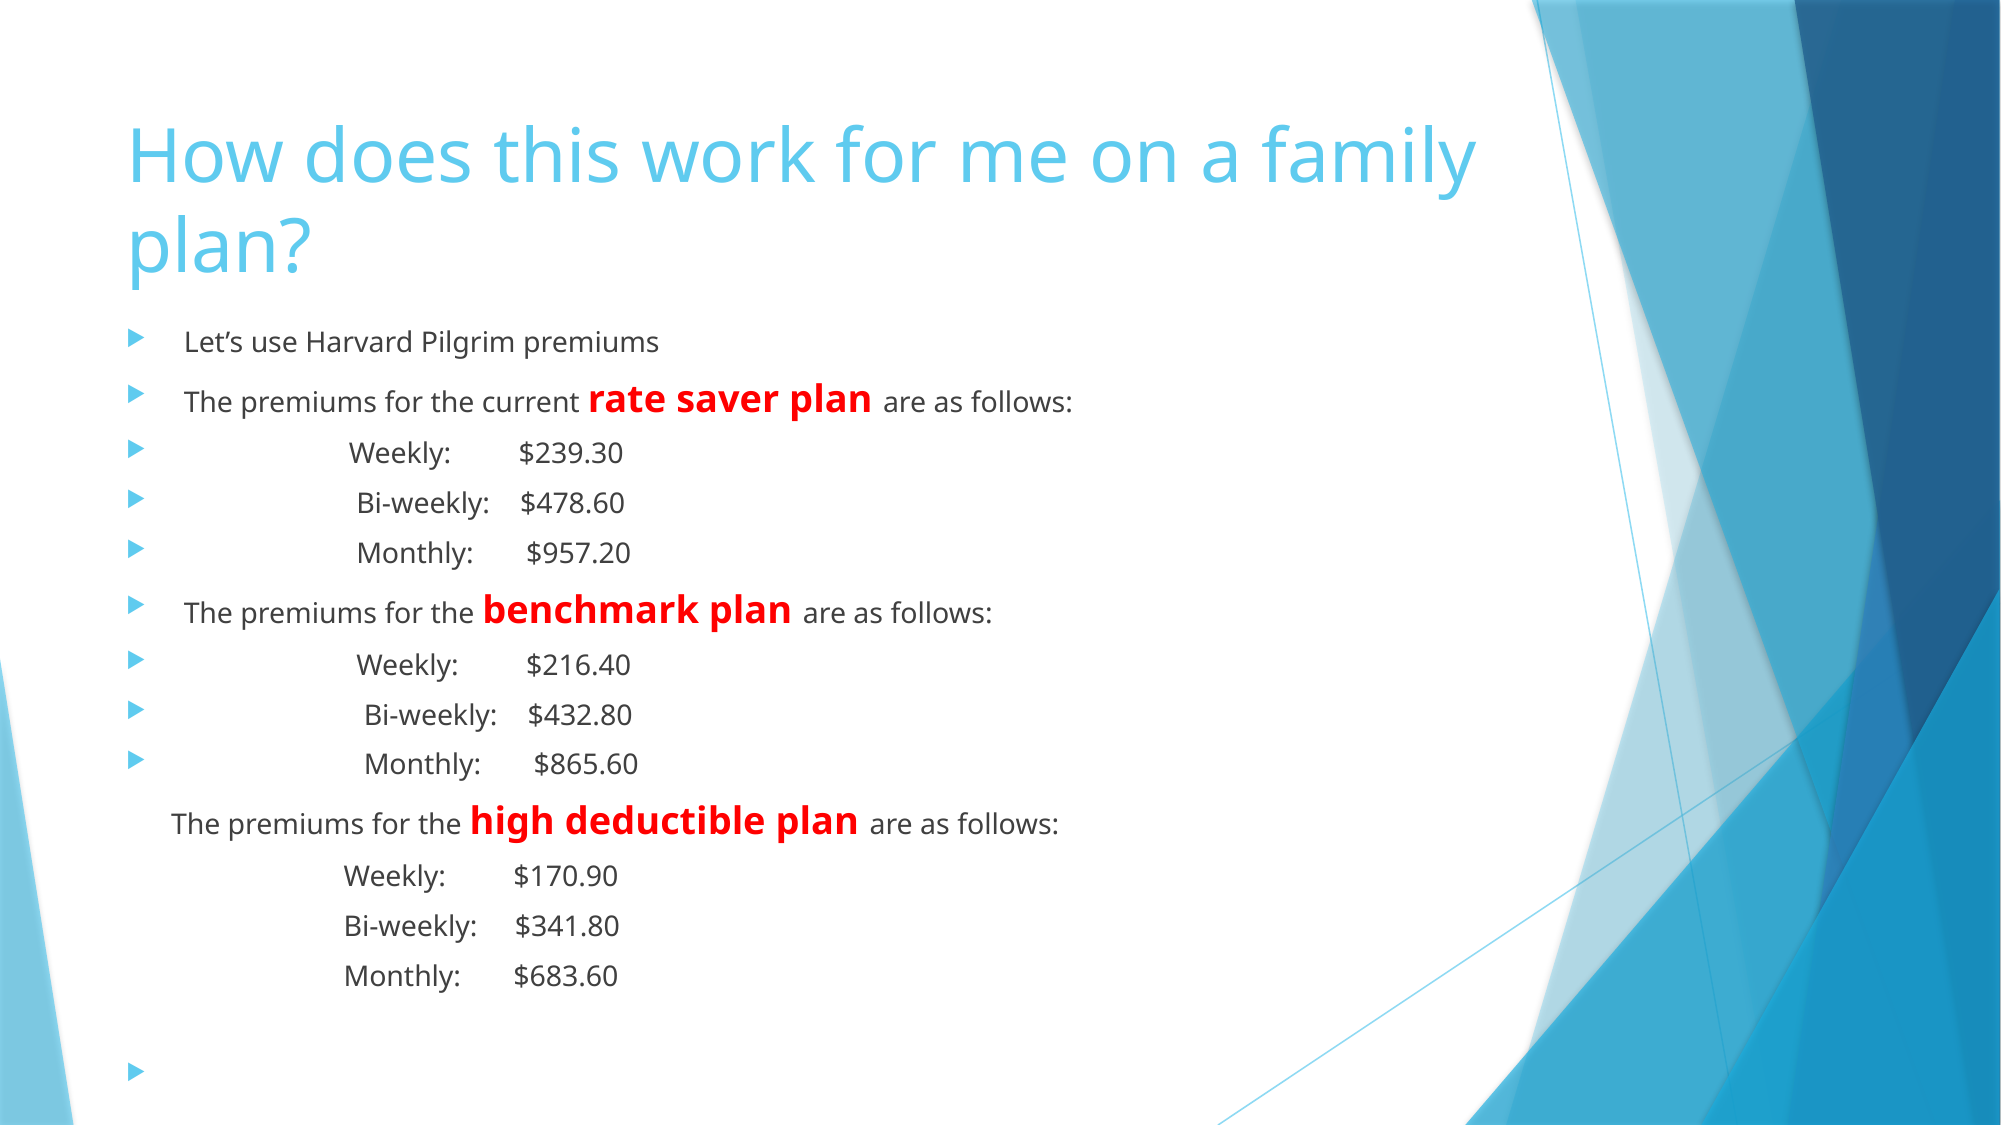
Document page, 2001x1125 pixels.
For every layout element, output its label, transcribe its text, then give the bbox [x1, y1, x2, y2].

title How does this work for me on a family plan? [111, 99, 1522, 316]
list Let’s use Harvard Pilgrim premiums The premiums for the current rate saver plan are as follows: Weekly: $239.30 Bi-weekly: $478.60 Monthly: $957.20 The premiums for the benchmark plan are as follows: Weekly: $216.40 Bi-weekly: $432.80 Monthly: $865.60 The premiums for the high deductible plan are as follows: Weekly: $170.90 Bi-weekly: $341.80 Monthly: $683.60 [111, 316, 1522, 1107]
